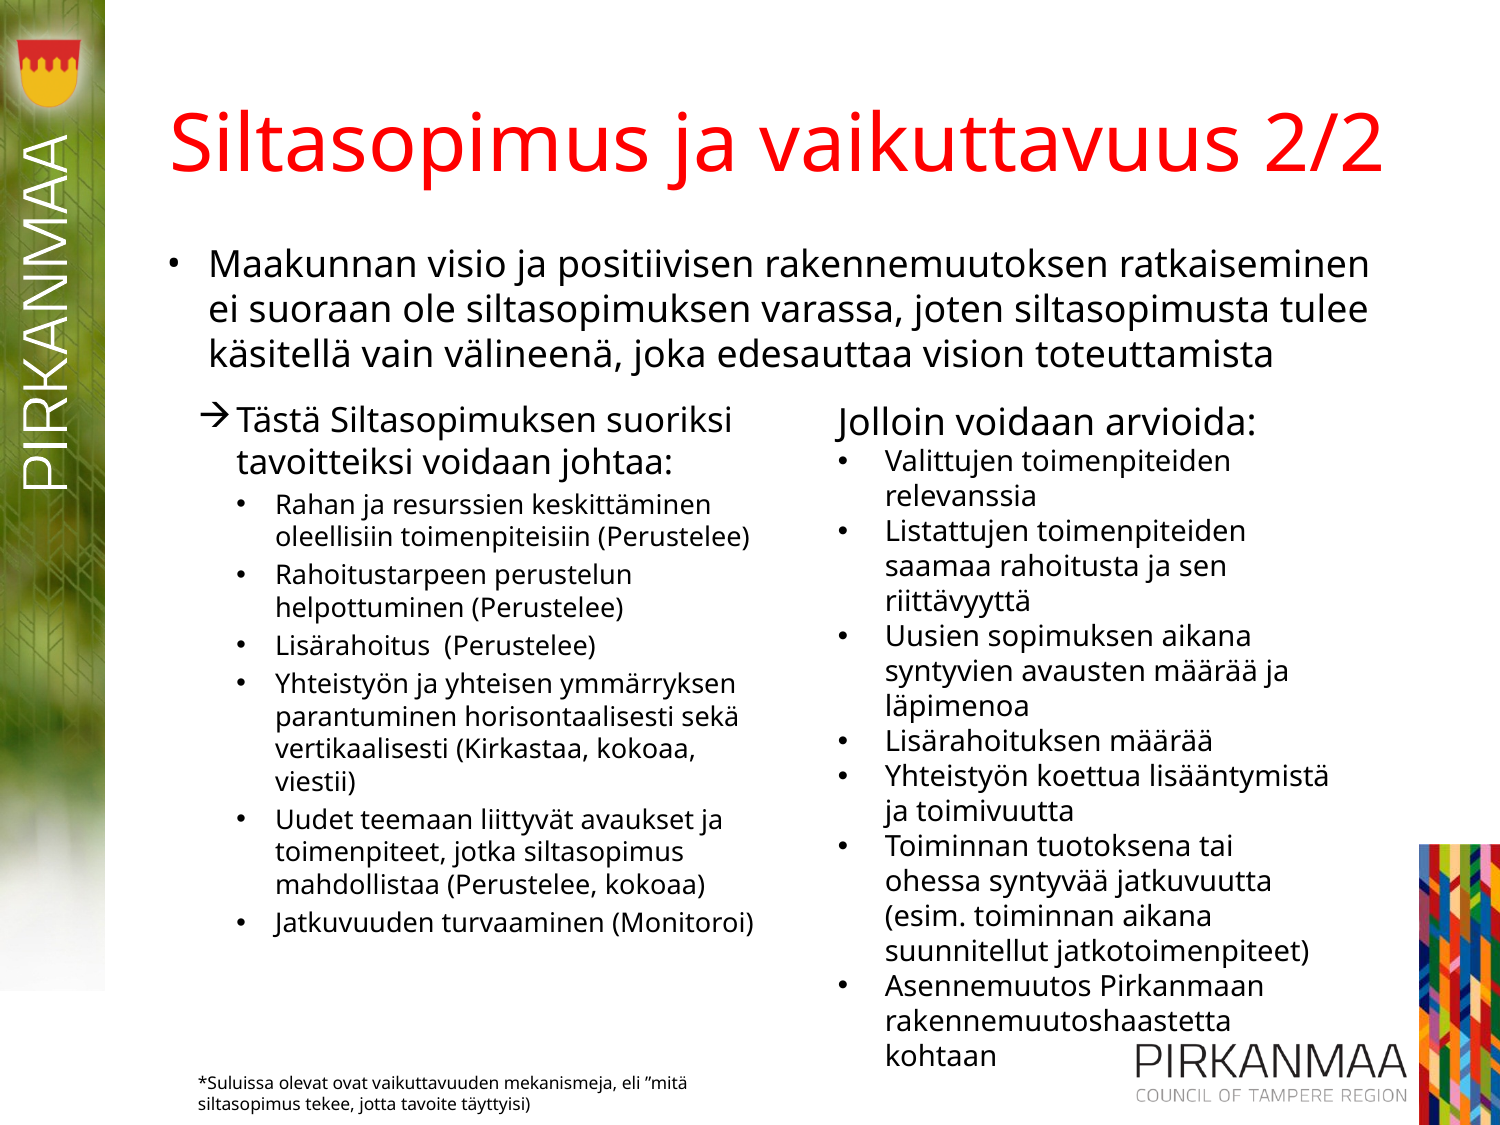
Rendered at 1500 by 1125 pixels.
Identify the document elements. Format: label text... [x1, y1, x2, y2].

title Siltasopimus ja vaikuttavuus 2/2 [151, 45, 1405, 233]
picture [1135, 1042, 1407, 1103]
list Maakunnan visio ja positiivisen rakennemuutoksen ratkaiseminen ei suoraan ole siltasopimuksen varassa, joten siltasopimusta tulee käsitellä vain välineenä, joka edesauttaa vision toteuttamista [151, 232, 1388, 391]
list Tästä Siltasopimuksen suoriksi tavoitteiksi voidaan johtaa: Rahan ja resurssien keskittäminen oleellisiin toimenpiteisiin (Perustelee) Rahoitustarpeen perustelun helpottuminen (Perustelee) Lisärahoitus (Perustelee) Yhteistyön ja yhteisen ymmärryksen parantuminen horisontaalisesti sekä vertikaalisesti (Kirkastaa, kokoaa, viestii) Uudet teemaan liittyvät avaukset ja toimenpiteet, jotka siltasopimus mahdollistaa (Perustelee, kokoaa) Jatkuvuuden turvaaminen (Monitoroi) *Suluissa olevat ovat vaikuttavuuden mekanismeja, eli ”mitä siltasopimus tekee, jotta tavoite täyttyisi) [183, 390, 796, 1125]
text_box Jolloin voidaan arvioida: Valittujen toimenpiteiden relevanssia Listattujen toimenpiteiden saamaa rahoitusta ja sen riittävyyttä Uusien sopimuksen aikana syntyvien avausten määrää ja läpimenoa Lisärahoituksen määrää Yhteistyön koettua lisääntymistä ja toimivuutta Toiminnan tuotoksena tai ohessa syntyvää jatkuvuutta (esim. toiminnan aikana suunnitellut jatkotoimenpiteet) Asennemuutos Pirkanmaan rakennemuutoshaastetta kohtaan [823, 390, 1349, 1080]
picture [1419, 844, 1500, 1125]
picture [0, 0, 111, 991]
